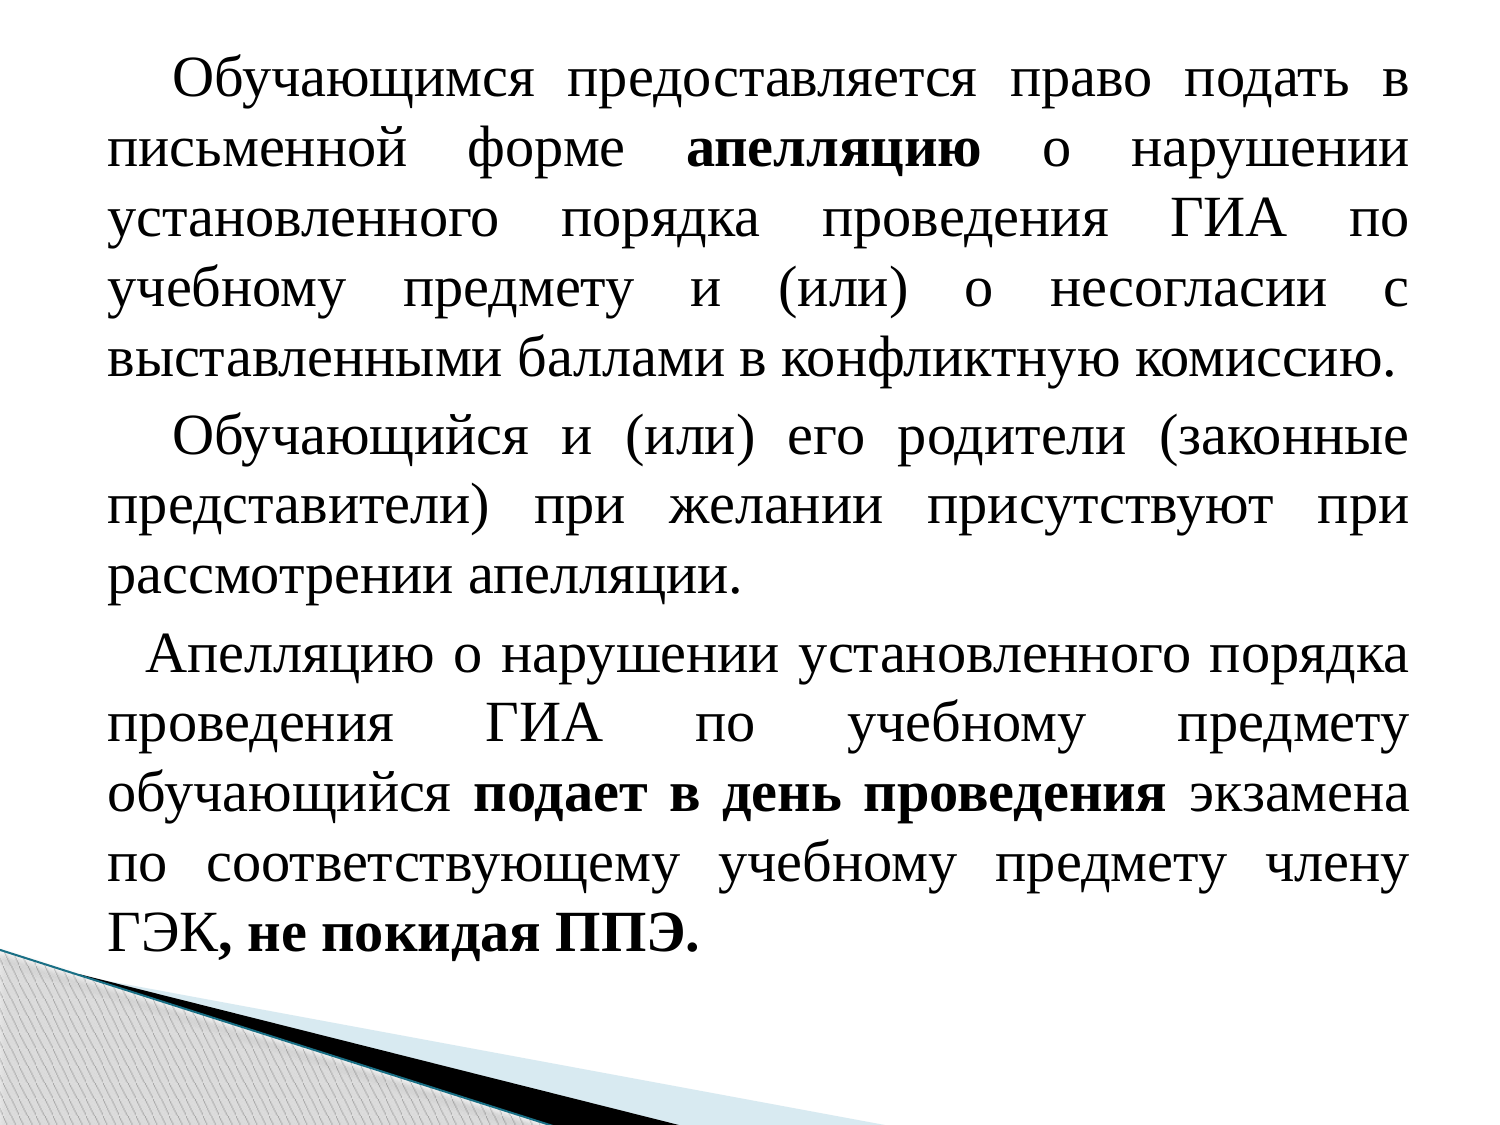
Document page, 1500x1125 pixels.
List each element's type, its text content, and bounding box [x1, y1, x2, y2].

list Обучающимся предоставляется право подать в письменной форме апелляцию о нарушении установленного порядка проведения ГИА по учебному предмету и (или) о несогласии с выставленными баллами в конфликтную комиссию. Обучающийся и (или) его родители (законные представители) при желании присутствуют при рассмотрении апелляции. Апелляцию о нарушении установленного порядка проведения ГИА по учебному предмету обучающийся подает в день проведения экзамена по соответствующему учебному предмету члену ГЭК, не покидая ППЭ. [75, 30, 1425, 986]
